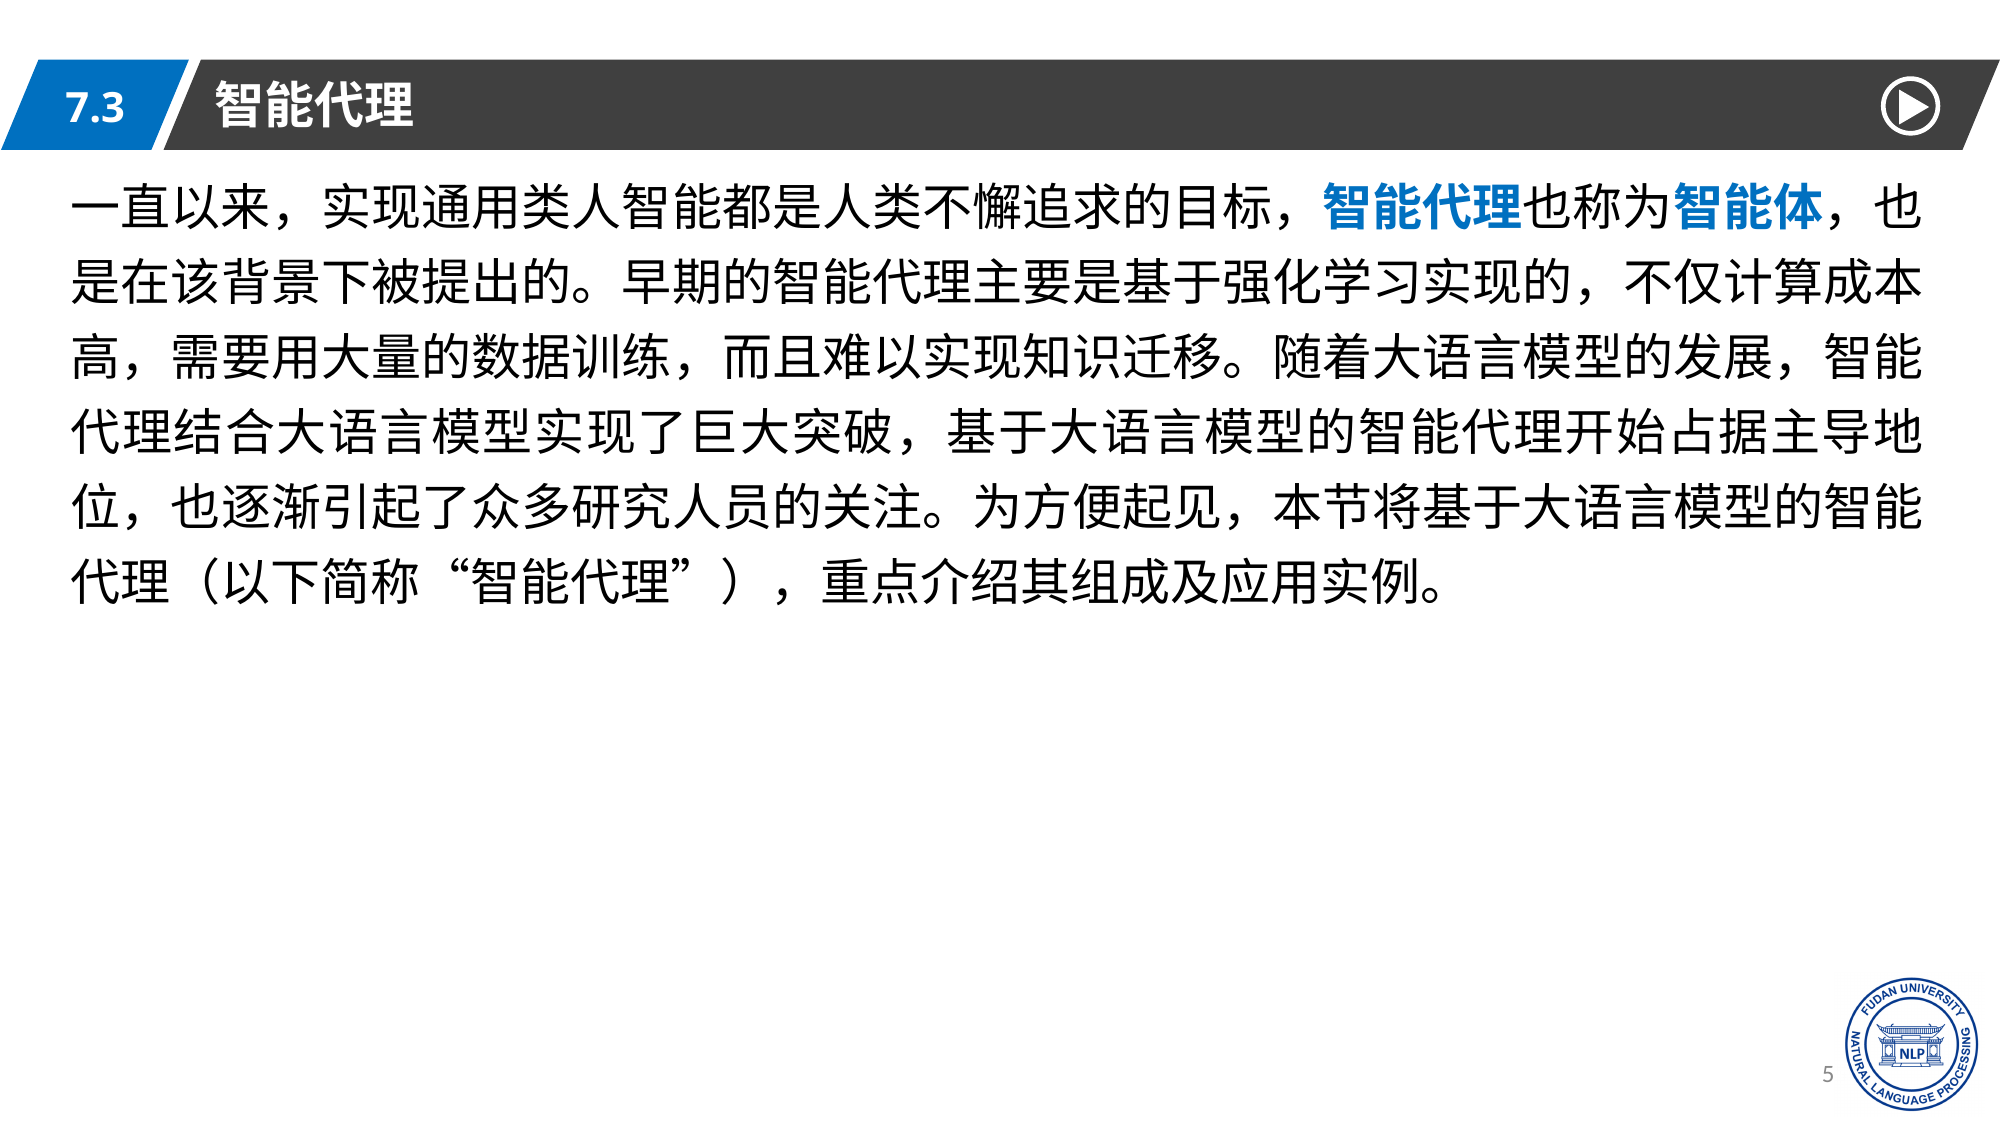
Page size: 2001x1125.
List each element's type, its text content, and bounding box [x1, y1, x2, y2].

text_box [1, 89, 157, 150]
text_box 一直以来，实现通用类人智能都是人类不懈追求的目标，智能代理也称为智能体，也是在该背景下被提出的。早期的智能代理主要是基于强化学习实现的，不仅计算成本高，需要用大量的数据训练，而且难以实现知识迁移。随着大语言模型的发展，智能代理结合大语言模型实现了巨大突破，基于大语言模型的智能代理开始占据主导地位，也逐渐引起了众多研究人员的关注。为方便起见，本节将基于大语言模型的智能代理（以下简称“智能代理”），重点介绍其组成及应用实例。 [55, 153, 1939, 618]
text_box [163, 59, 2000, 150]
slide_number 55 [1412, 1042, 1863, 1103]
picture [1834, 972, 1985, 1117]
text_box 7.3 [26, 73, 164, 138]
text_box [32, 59, 189, 120]
text_box 智能代理 [199, 66, 430, 142]
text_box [1883, 78, 1939, 134]
